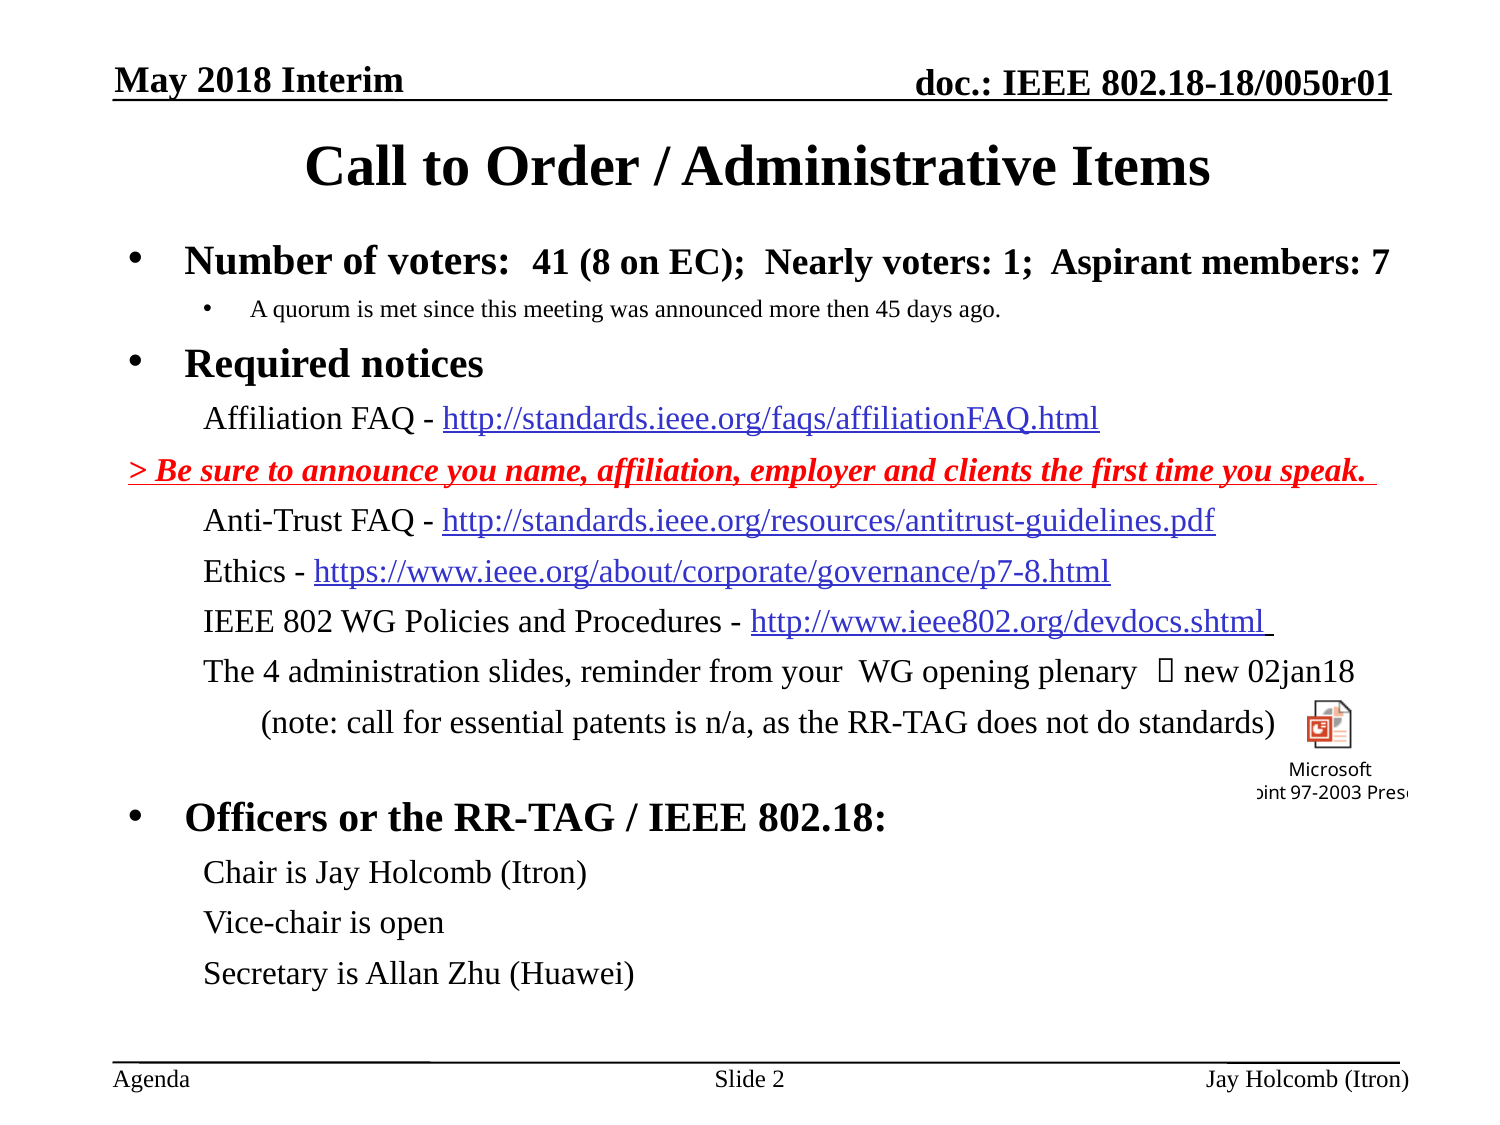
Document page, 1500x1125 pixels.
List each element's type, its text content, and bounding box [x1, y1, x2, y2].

footer Jay Holcomb (Itron) [887, 1061, 1411, 1093]
title Call to Order / Administrative Items [120, 99, 1396, 224]
list Number of voters: 41 (8 on EC); Nearly voters: 1; Aspirant members: 7 A quorum is met since this meeting was announced more then 45 days ago. Required notices Affiliation FAQ - http://standards.ieee.org/faqs/affiliationFAQ.html > Be sure to announce you name, affiliation, employer and clients the first time you speak. Anti-Trust FAQ - http://standards.ieee.org/resources/antitrust-guidelines.pdf Ethics - https://www.ieee.org/about/corporate/governance/p7-8.html IEEE 802 WG Policies and Procedures - http://www.ieee802.org/devdocs.shtml The 4 administration slides, reminder from your WG opening plenary  new 02jan18 (note: call for essential patents is n/a, as the RR-TAG does not do standards) Officers or the RR-TAG / IEEE 802.18: Chair is Jay Holcomb (Itron) Vice-chair is open Secretary is Allan Zhu (Huawei) [112, 224, 1476, 1001]
slide_number Slide 2 [699, 1061, 800, 1123]
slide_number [114, 54, 438, 101]
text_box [1257, 699, 1408, 827]
